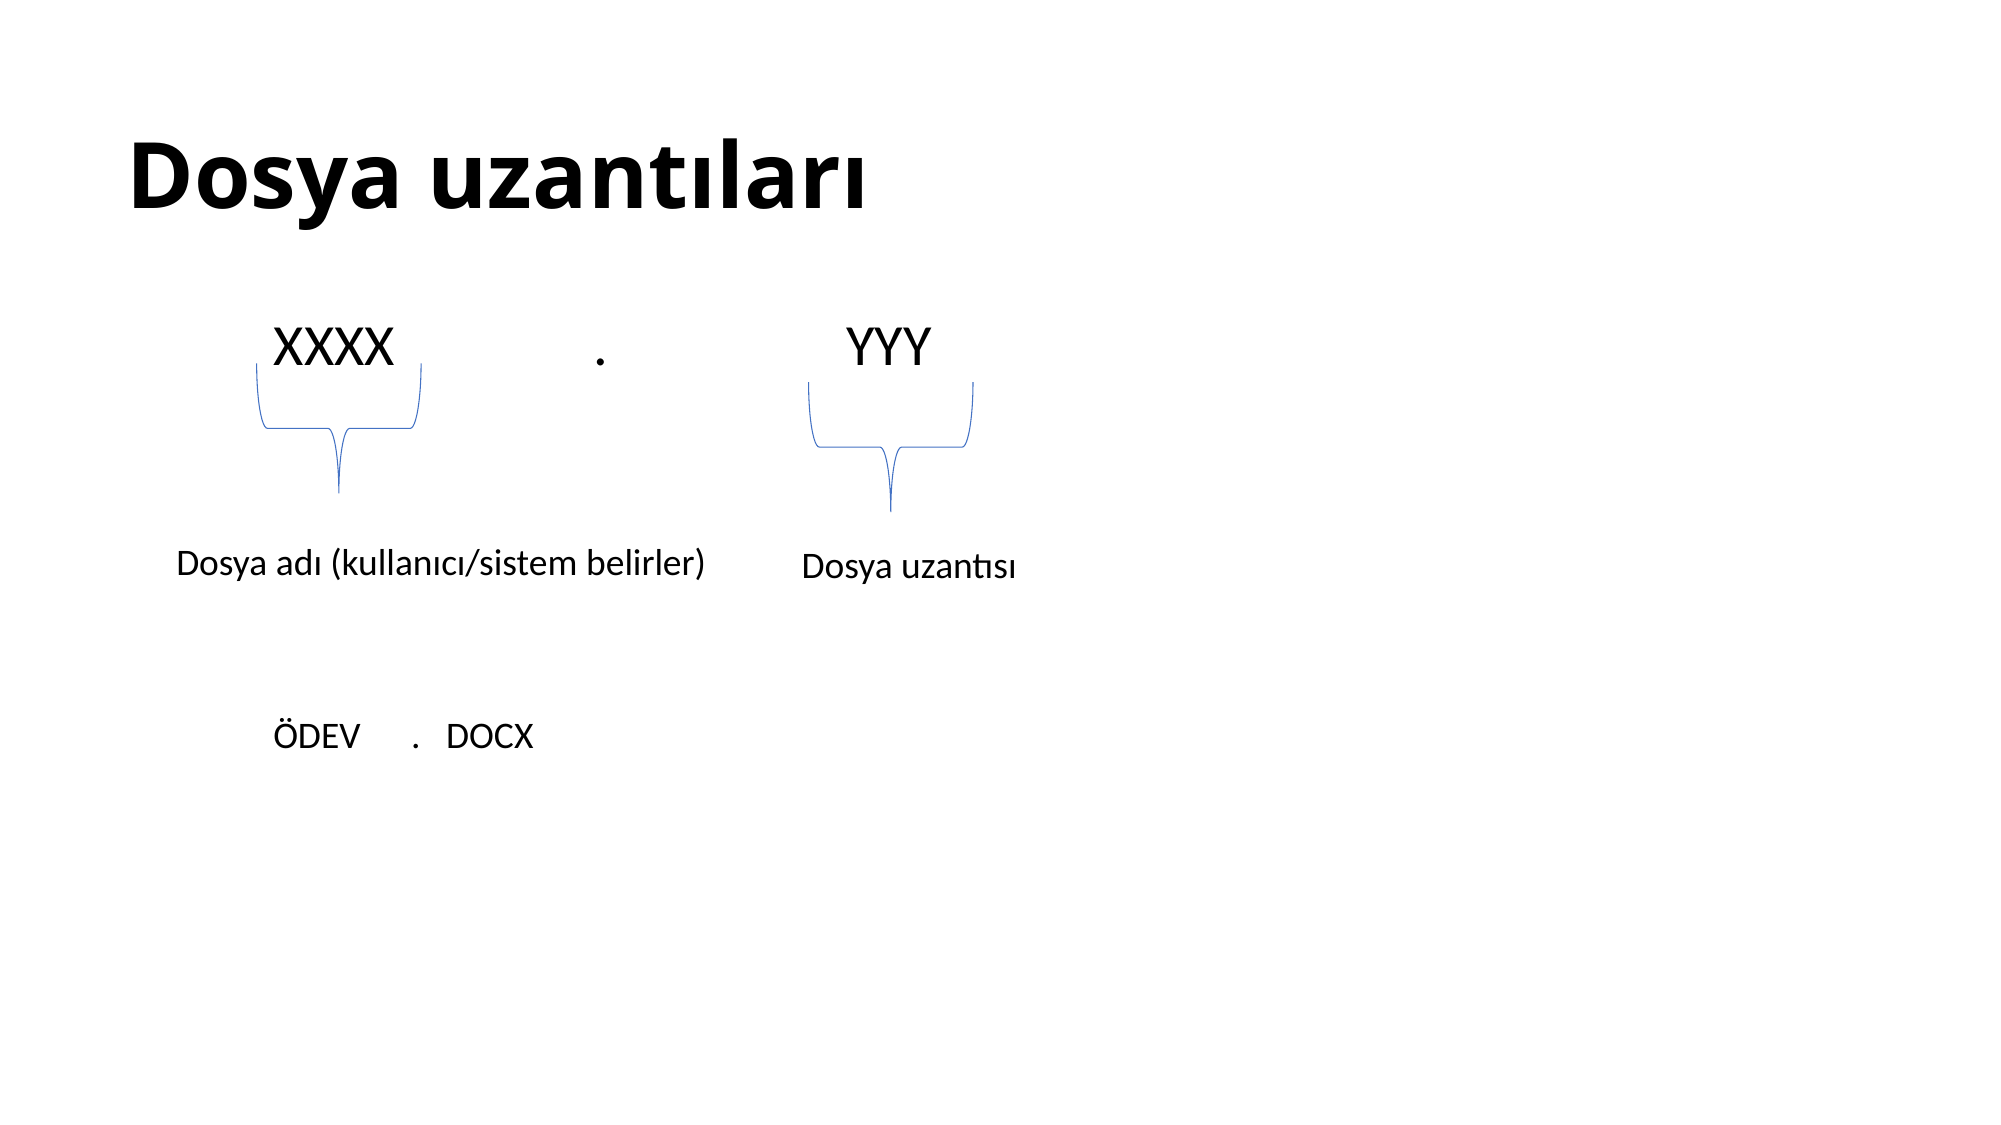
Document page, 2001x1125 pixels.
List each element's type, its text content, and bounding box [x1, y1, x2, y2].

text_box ÖDEV . DOCX [258, 703, 1468, 764]
title Dosya uzantıları [111, 70, 1837, 289]
text_box Dosya uzantısı [786, 534, 1468, 594]
text_box Dosya adı (kullanıcı/sistem belirler) [161, 530, 843, 591]
text_box [256, 363, 422, 494]
text_box [808, 382, 974, 513]
list XXXX . YYY [258, 299, 1984, 1014]
